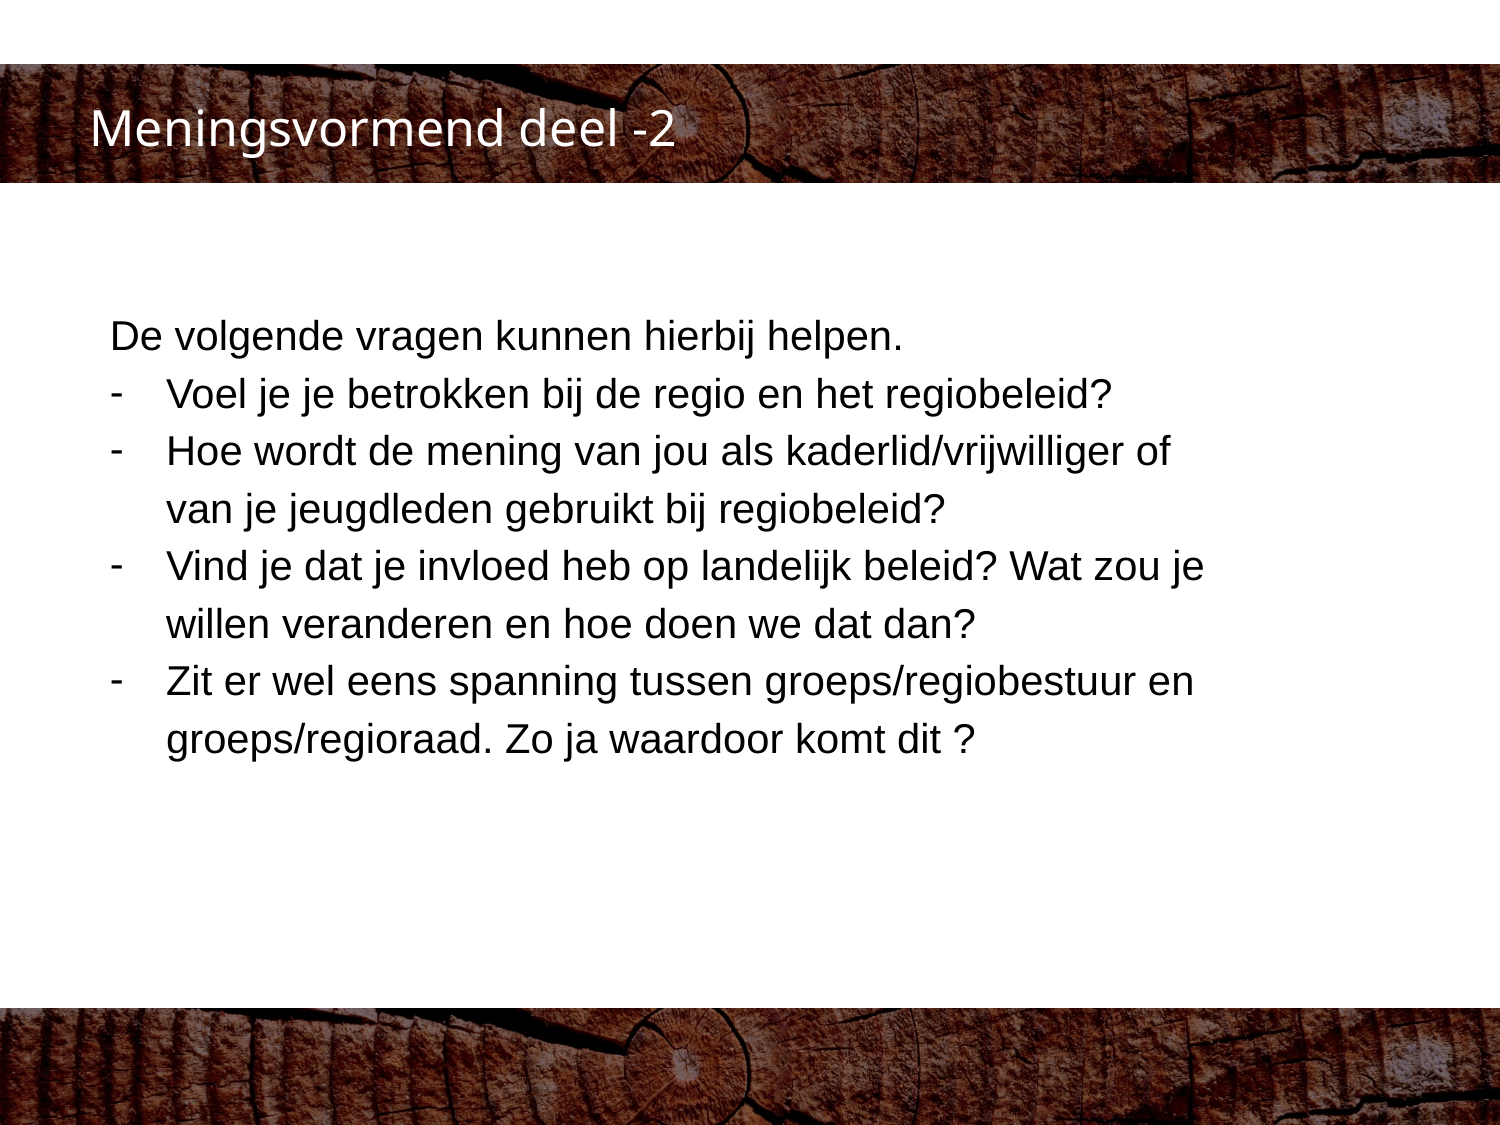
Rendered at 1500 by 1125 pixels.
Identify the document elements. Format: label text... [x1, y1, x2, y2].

text_box De volgende vragen kunnen hierbij helpen. Voel je je betrokken bij de regio en het regiobeleid? Hoe wordt de mening van jou als kaderlid/vrijwilliger of van je jeugdleden gebruikt bij regiobeleid? Vind je dat je invloed heb op landelijk beleid? Wat zou je willen veranderen en hoe doen we dat dan? Zit er wel eens spanning tussen groeps/regiobestuur en groeps/regioraad. Zo ja waardoor komt dit ? [95, 221, 1257, 770]
picture [0, 64, 1500, 183]
picture [0, 1008, 1500, 1125]
text_box Meningsvormend deel -2 [74, 89, 1425, 221]
